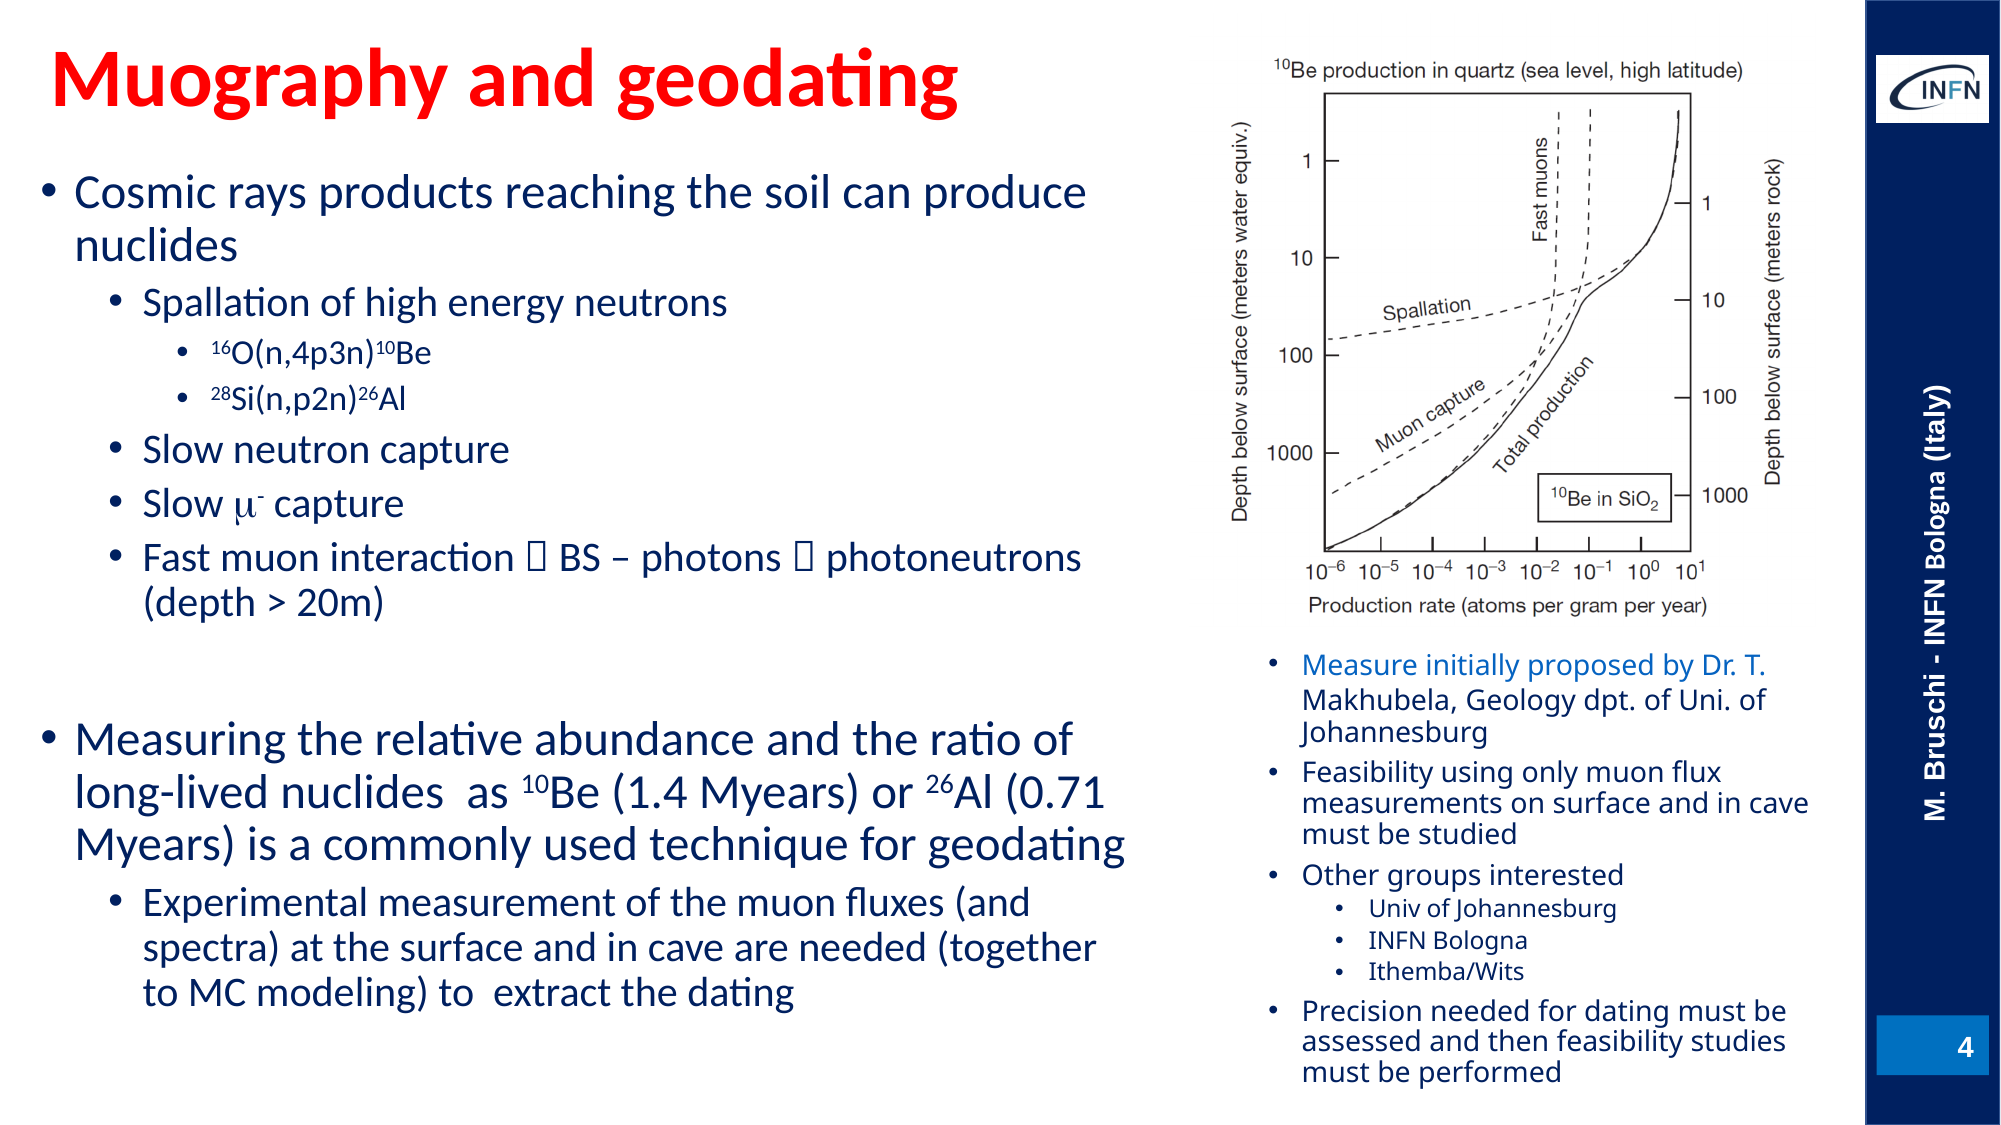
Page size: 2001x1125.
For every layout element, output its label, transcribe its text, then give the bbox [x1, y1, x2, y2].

slide_number 4 [1876, 1015, 1989, 1076]
footer M. Bruschi - INFN Bologna (Italy) [1902, 319, 1963, 887]
list Cosmic rays products reaching the soil can produce nuclides Spallation of high energy neutrons 16O(n,4p3n)10Be 28Si(n,p2n)26Al Slow neutron capture Slow m- capture Fast muon interaction  BS – photons  photoneutrons (depth > 20m) Measuring the relative abundance and the ratio of long-lived nuclides as 10Be (1.4 Myears) or 26Al (0.71 Myears) is a commonly used technique for geodating Experimental measurement of the muon fluxes (and spectra) at the surface and in cave are needed (together to MC modeling) to extract the dating [25, 158, 1147, 1051]
picture [1189, 13, 1816, 627]
title Muography and geodating [35, 0, 1827, 159]
text_box Measure initially proposed by Dr. T. Makhubela, Geology dpt. of Uni. of Johannesburg Feasibility using only muon flux measurements on surface and in cave must be studied Other groups interested Univ of Johannesburg INFN Bologna Ithemba/Wits Precision needed for dating must be assessed and then feasibility studies must be performed [1253, 640, 1827, 1098]
picture [1876, 55, 1989, 123]
